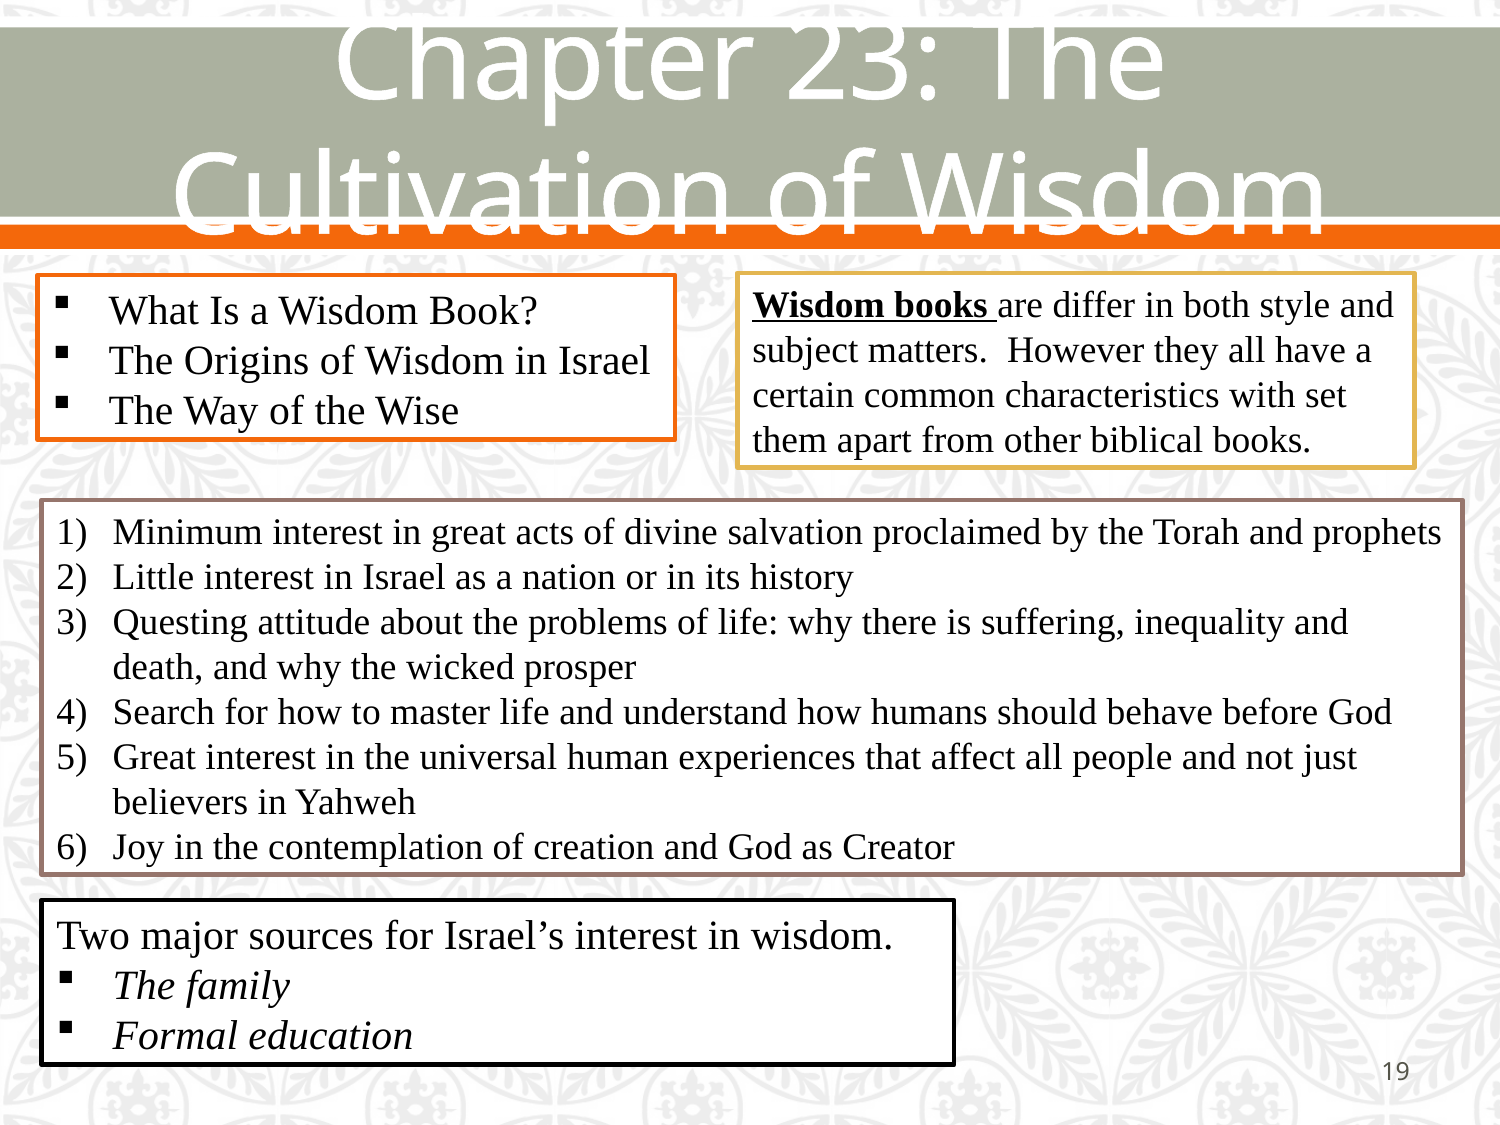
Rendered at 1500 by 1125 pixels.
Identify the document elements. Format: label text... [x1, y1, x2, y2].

title Chapter 23: The Cultivation of Wisdom [75, 29, 1425, 213]
text_box Wisdom books are differ in both style and subject matters. However they all have a certain common characteristics with set them apart from other biblical books. [735, 271, 1417, 470]
text_box What Is a Wisdom Book? The Origins of Wisdom in Israel The Way of the Wise [35, 273, 677, 442]
text_box Two major sources for Israel’s interest in wisdom. The family Formal education [39, 898, 956, 1067]
slide_number 19 [1074, 1042, 1425, 1103]
text_box Minimum interest in great acts of divine salvation proclaimed by the Torah and prophets Little interest in Israel as a nation or in its history Questing attitude about the problems of life: why there is suffering, inequality and death, and why the wicked prosper Search for how to master life and understand how humans should behave before God Great interest in the universal human experiences that affect all people and not just believers in Yahweh Joy in the contemplation of creation and God as Creator [39, 498, 1465, 877]
